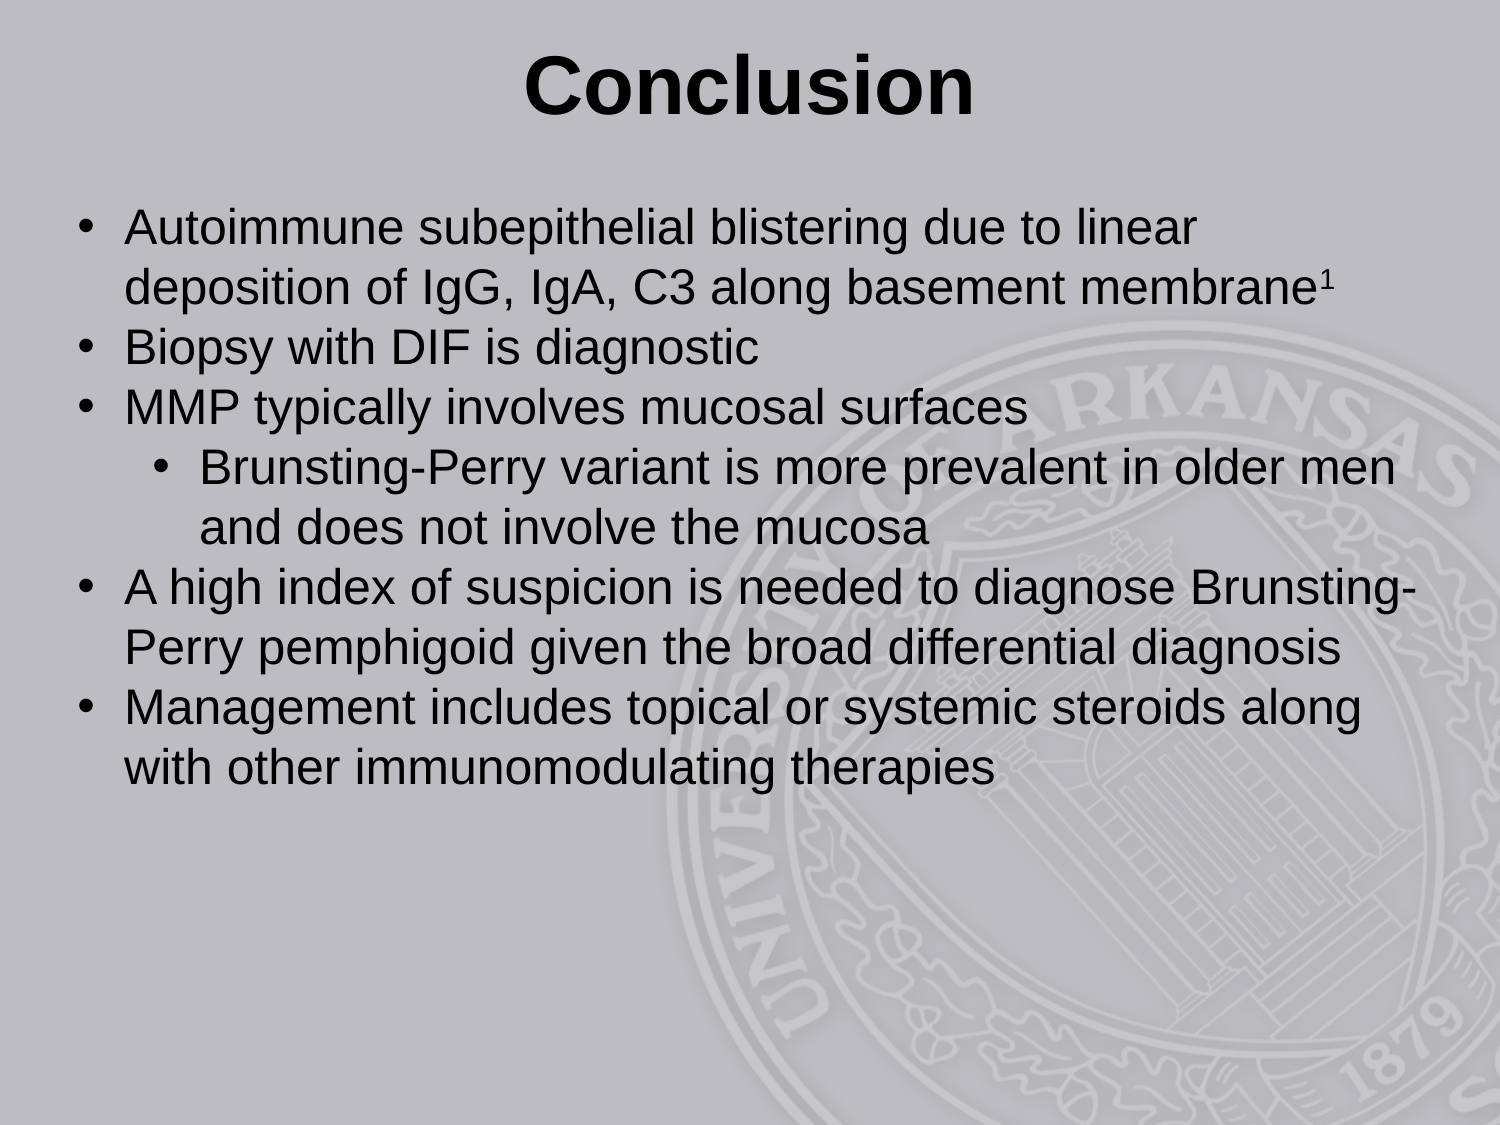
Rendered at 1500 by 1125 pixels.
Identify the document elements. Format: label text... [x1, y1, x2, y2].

picture [0, 163, 1500, 1125]
text_box Autoimmune subepithelial blistering due to linear deposition of IgG, IgA, C3 along basement membrane1 Biopsy with DIF is diagnostic MMP typically involves mucosal surfaces Brunsting-Perry variant is more prevalent in older men and does not involve the mucosa A high index of suspicion is needed to diagnose Brunsting-Perry pemphigoid given the broad differential diagnosis Management includes topical or systemic steroids along with other immunomodulating therapies [62, 187, 1450, 863]
text_box Conclusion [0, 0, 1500, 163]
